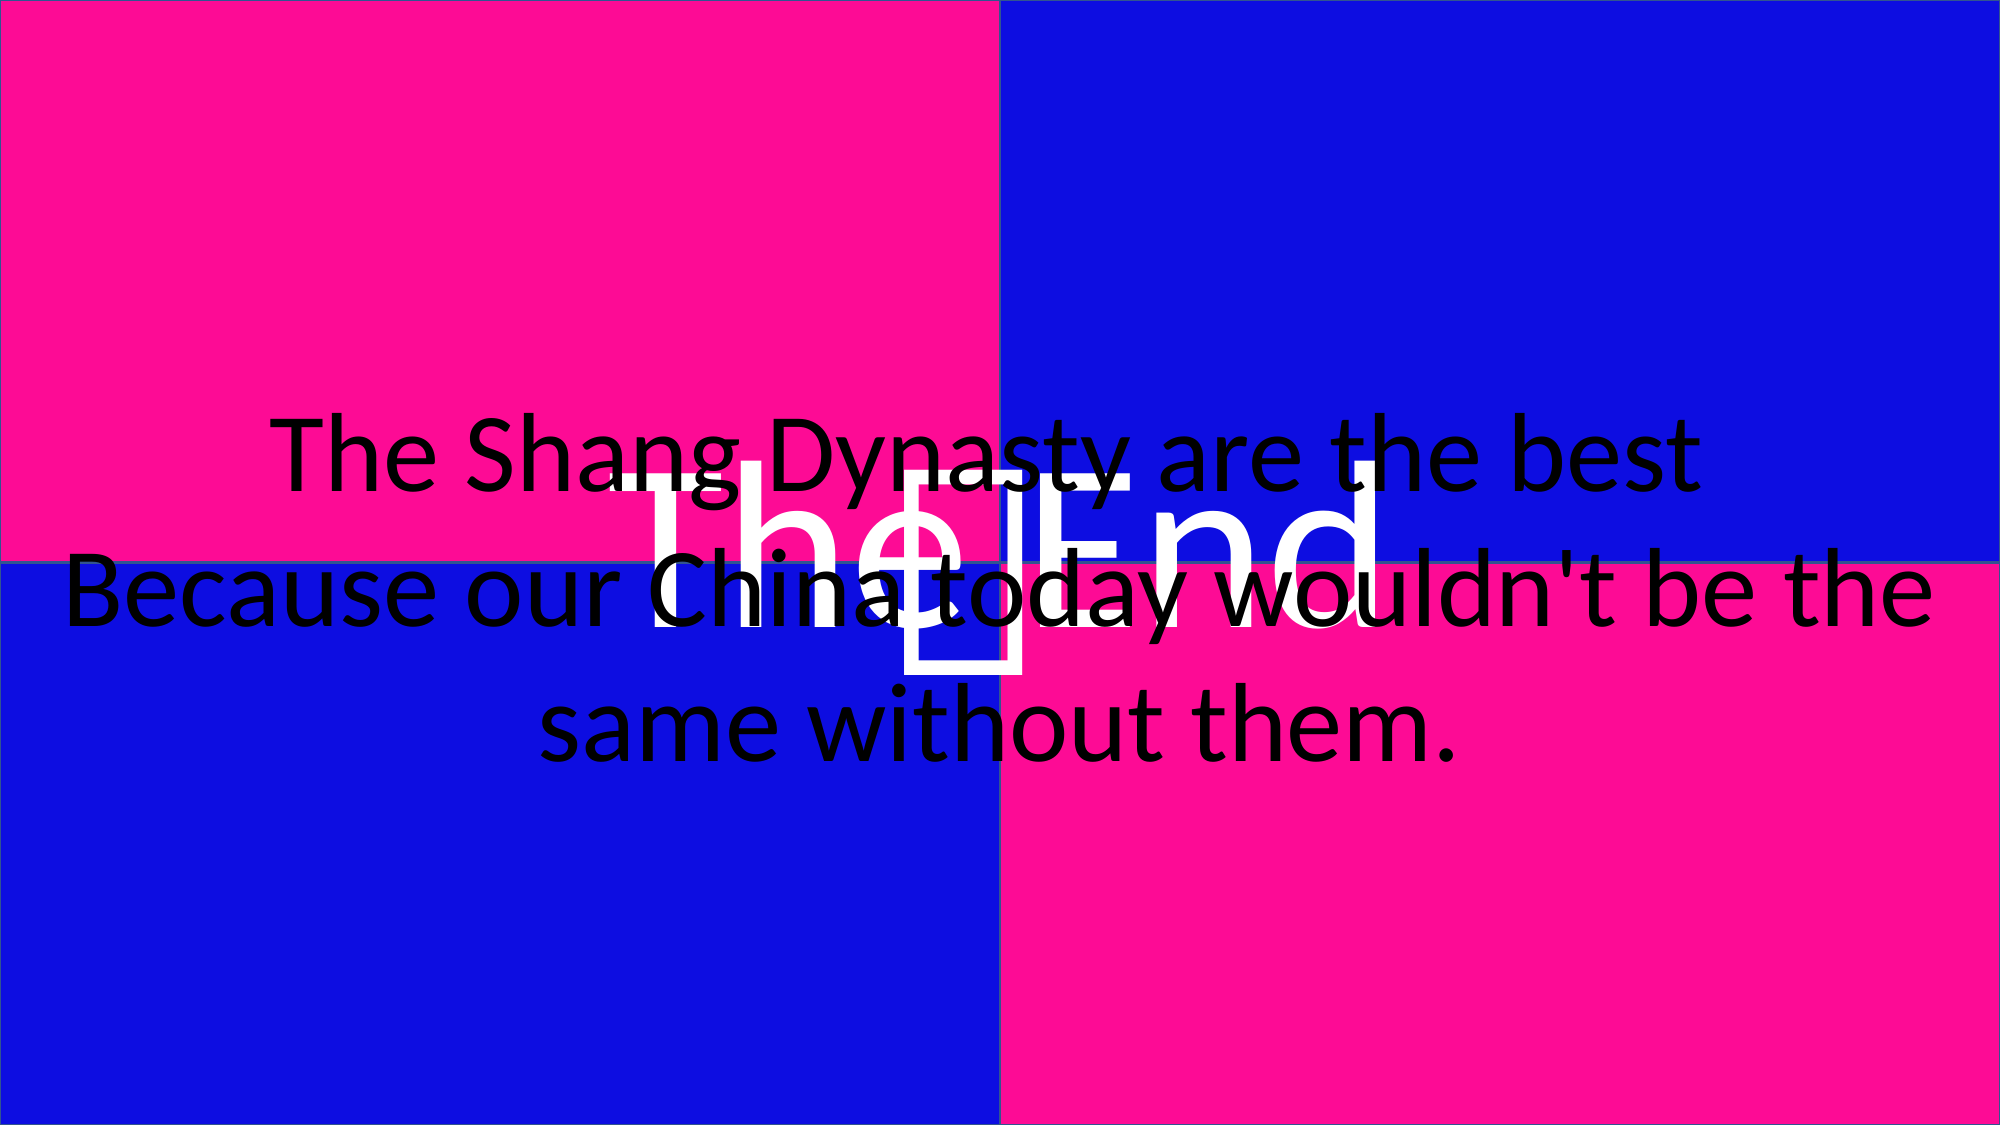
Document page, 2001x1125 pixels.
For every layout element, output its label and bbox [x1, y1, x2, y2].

text_box [0, 0, 2000, 1125]
